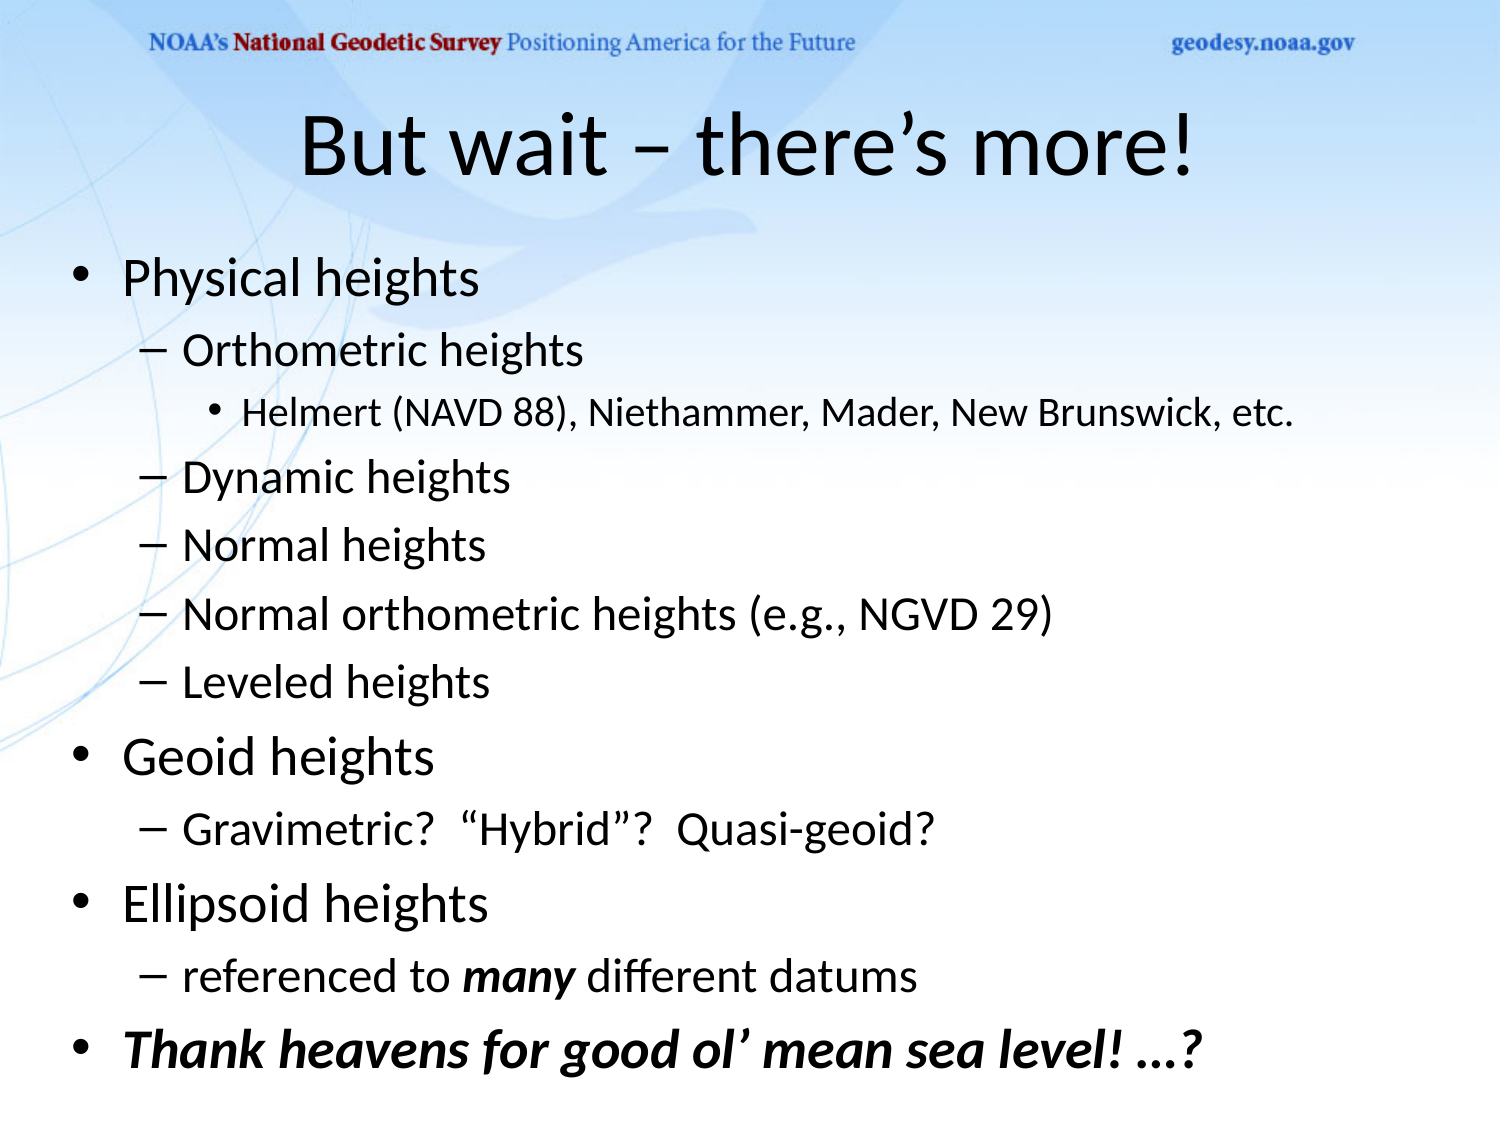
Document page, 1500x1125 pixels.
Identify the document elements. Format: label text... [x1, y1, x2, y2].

title But wait – there’s more! [75, 45, 1425, 232]
list Physical heights Orthometric heights Helmert (NAVD 88), Niethammer, Mader, New Brunswick, etc. Dynamic heights Normal heights Normal orthometric heights (e.g., NGVD 29) Leveled heights Geoid heights Gravimetric? “Hybrid”? Quasi-geoid? Ellipsoid heights referenced to many different datums Thank heavens for good ol’ mean sea level! …? [56, 232, 1449, 1089]
picture [0, 0, 1500, 1125]
